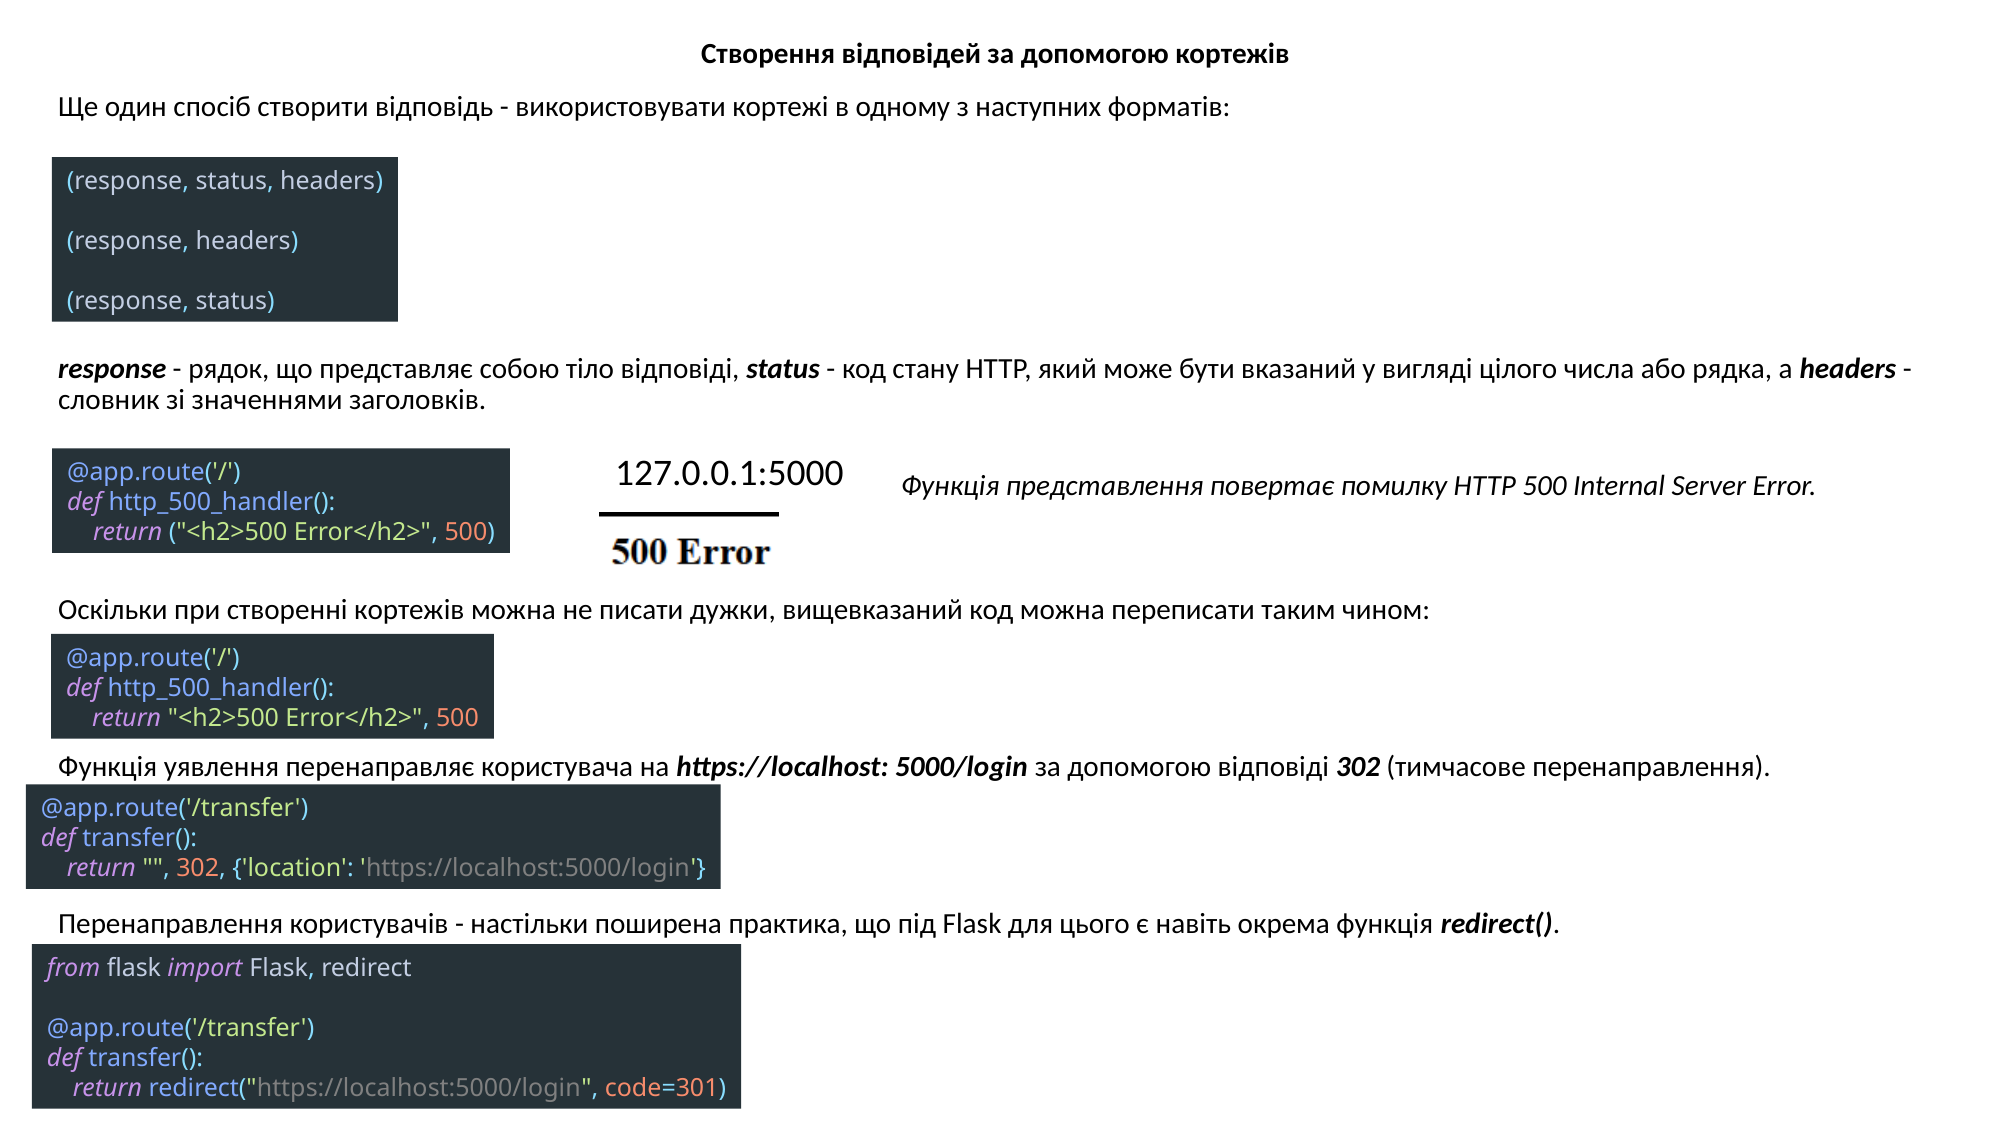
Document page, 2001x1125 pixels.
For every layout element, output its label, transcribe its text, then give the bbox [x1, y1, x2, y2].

list Створення відповідей за допомогою кортежів Ще один спосіб створити відповідь - використовувати кортежі в одному з наступних форматів: response - рядок, що представляє собою тіло відповіді, status - код стану HTTP, який може бути вказаний у вигляді цілого числа або рядка, а headers - словник зі значеннями заголовків. Оскільки при створенні кортежів можна не писати дужки, вищевказаний код можна переписати таким чином: Функція уявлення перенаправляє користувача на https://localhost: 5000/login за допомогою відповіді 302 (тимчасове перенаправлення). Перенаправлення користувачів - настільки поширена практика, що під Flask для цього є навіть окрема функція redirect(). [43, 31, 1955, 1079]
text_box from flask import Flask, redirect @app.route('/transfer') def transfer(): return redirect("https://localhost:5000/login", code=301) [31, 944, 741, 1109]
text_box Функція представлення повертає помилку HTTP 500 Internal Server Error. [886, 459, 1887, 509]
text_box @app.route('/transfer') def transfer(): return "", 302, {'location': 'https://localhost:5000/login'} [25, 784, 721, 889]
text_box @app.route('/') def http_500_handler(): return "<h2>500 Error</h2>", 500 [51, 633, 494, 739]
text_box @app.route('/') def http_500_handler(): return ("<h2>500 Error</h2>", 500) [52, 448, 510, 553]
picture [599, 512, 779, 596]
text_box 127.0.0.1:5000 [600, 440, 859, 500]
text_box (response, status, headers) (response, headers) (response, status) [51, 157, 398, 322]
